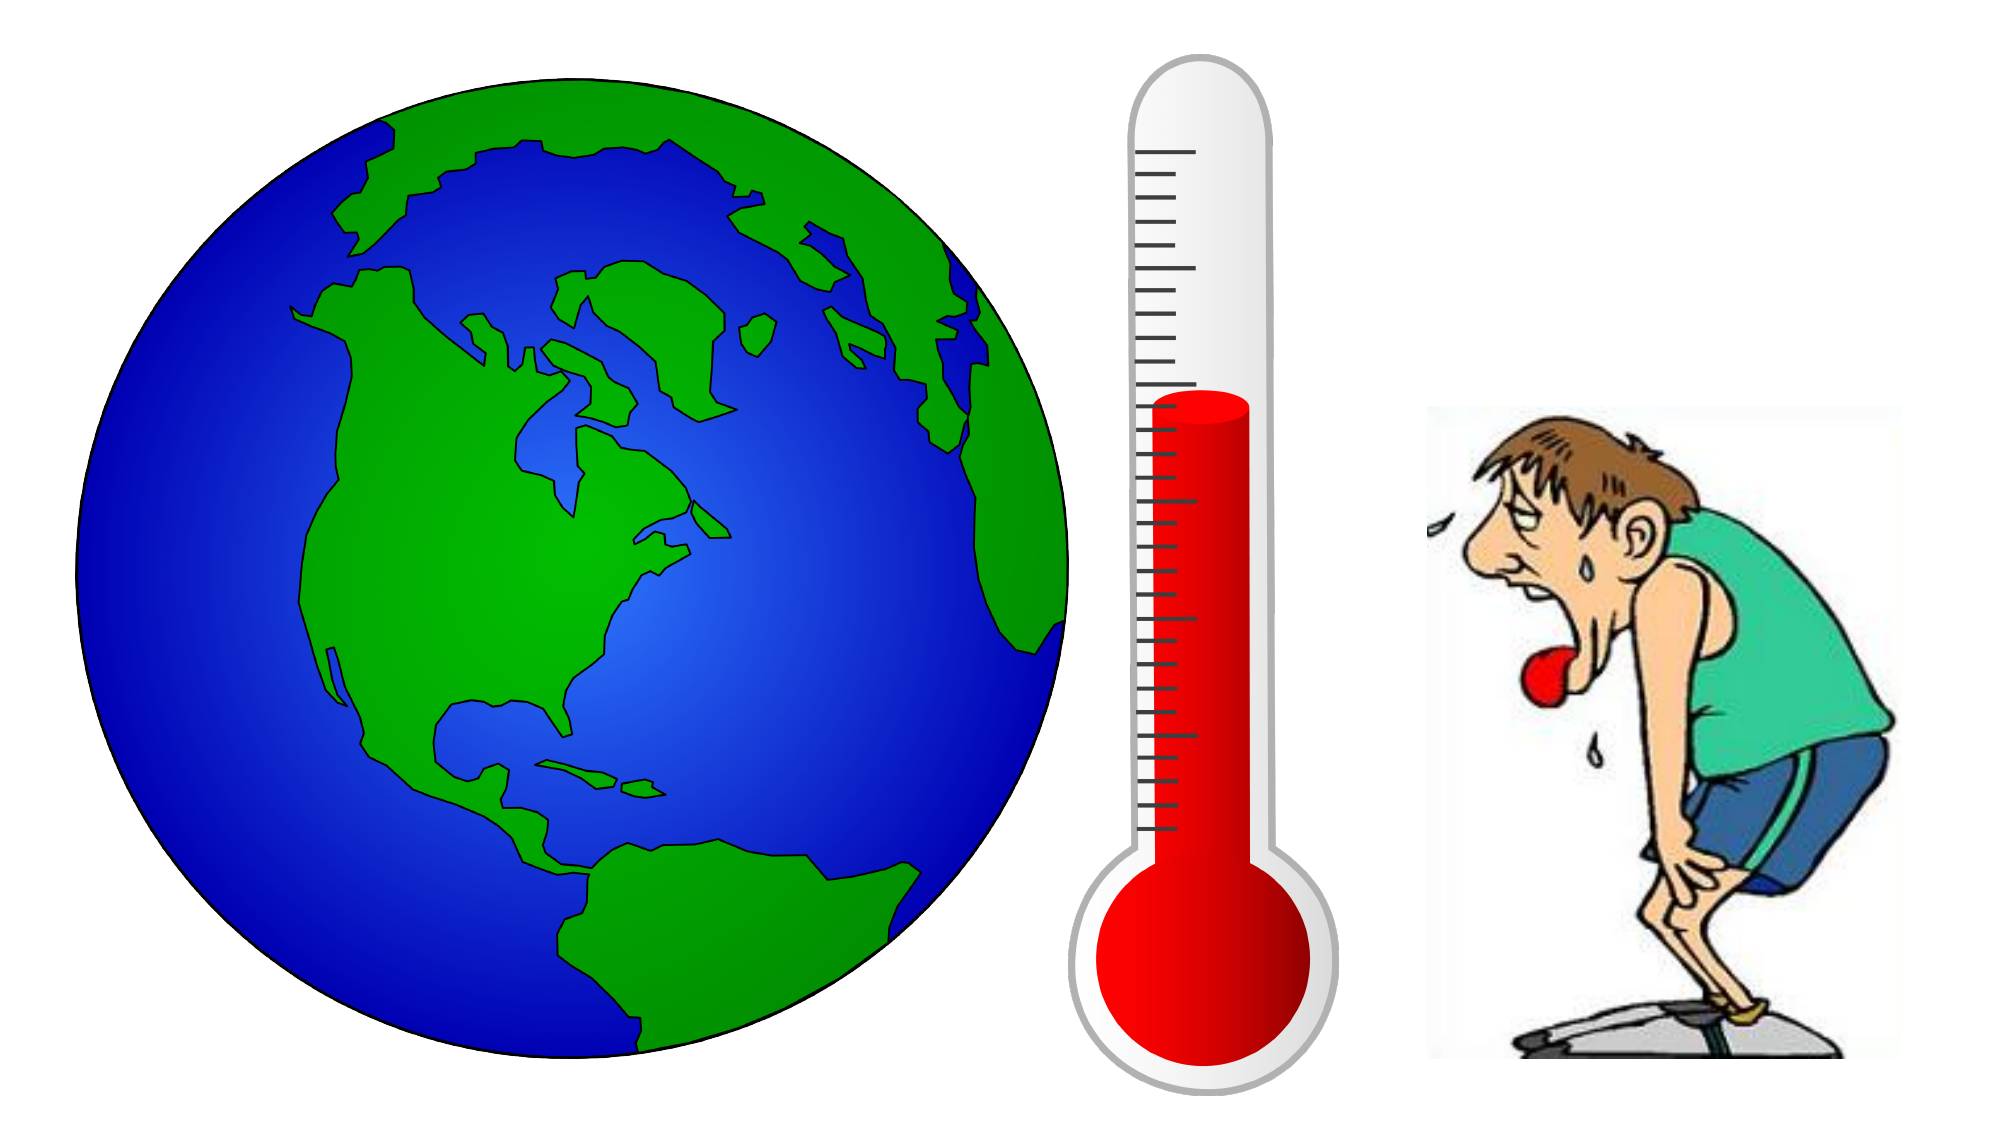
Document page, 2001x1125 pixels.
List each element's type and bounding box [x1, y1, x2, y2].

list [75, 78, 1068, 1059]
picture [1068, 54, 1339, 1096]
picture [1427, 406, 1901, 1059]
